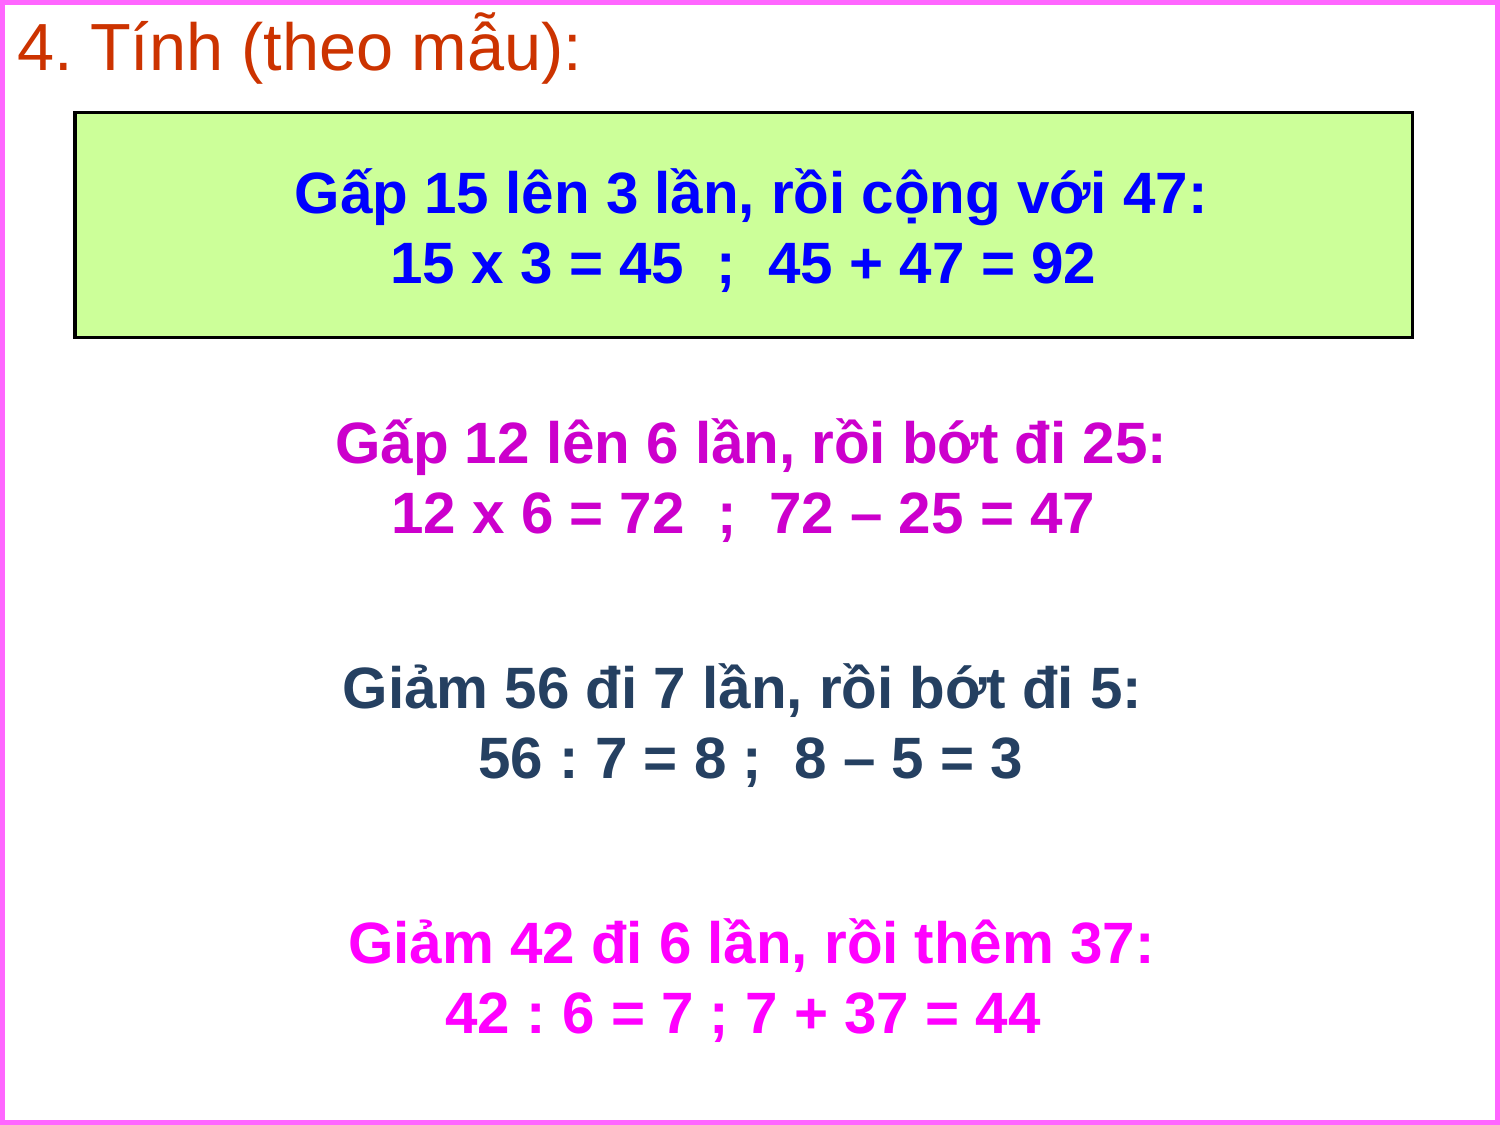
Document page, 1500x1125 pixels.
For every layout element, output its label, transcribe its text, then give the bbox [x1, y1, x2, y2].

text_box Giảm 56 đi 7 lần, rồi bớt đi 5: 56 : 7 = 8 ; 8 – 5 = 3 [82, 607, 1420, 833]
text_box Giảm 42 đi 6 lần, rồi thêm 37: 42 : 6 = 7 ; 7 + 37 = 44 [74, 862, 1413, 1088]
text_box Gấp 12 lên 6 lần, rồi bớt đi 25: 12 x 6 = 72 ; 72 – 25 = 47 [74, 362, 1413, 588]
text_box 4. Tính (theo mẫu): [0, 0, 600, 88]
text_box Gấp 15 lên 3 lần, rồi cộng với 47: 15 x 3 = 45 ; 45 + 47 = 92 [74, 112, 1413, 338]
text_box [0, 0, 1500, 1125]
